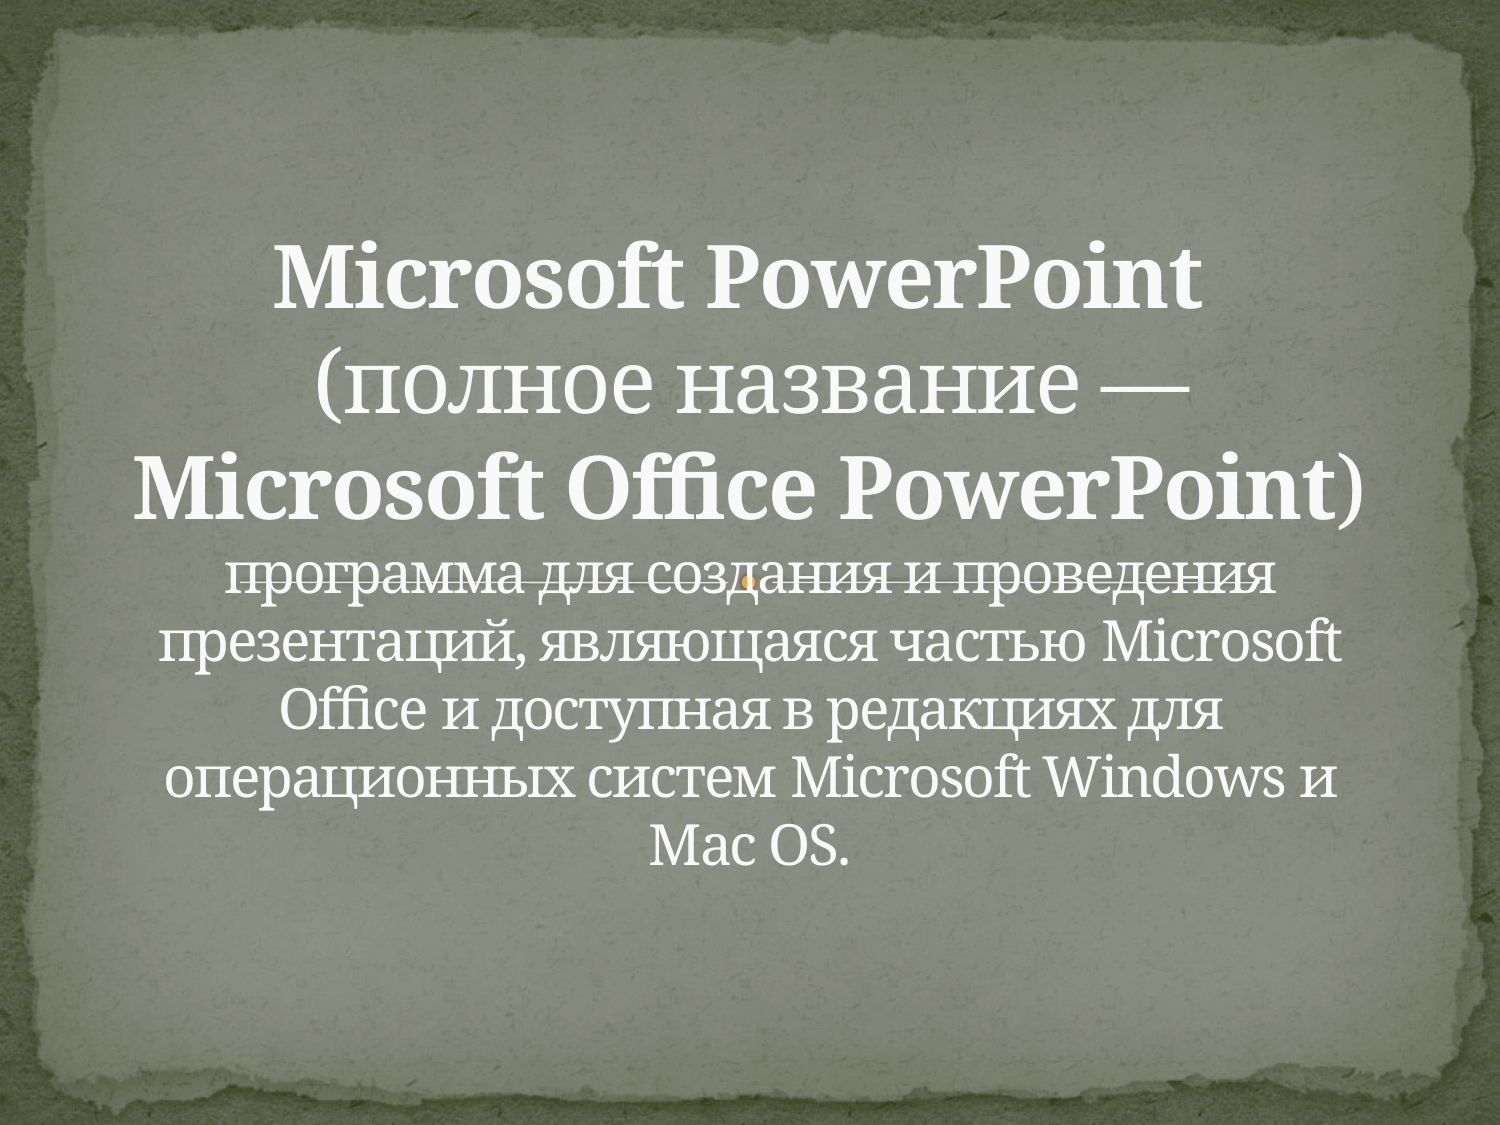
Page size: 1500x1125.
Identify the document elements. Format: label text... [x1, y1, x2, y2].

title Microsoft PowerPoint (полное название — Microsoft Office PowerPoint) программа для создания и проведения презентаций, являющаяся частью Microsoft Office и доступная в редакциях для операционных систем Microsoft Windows и Mac OS. [112, 101, 1388, 953]
